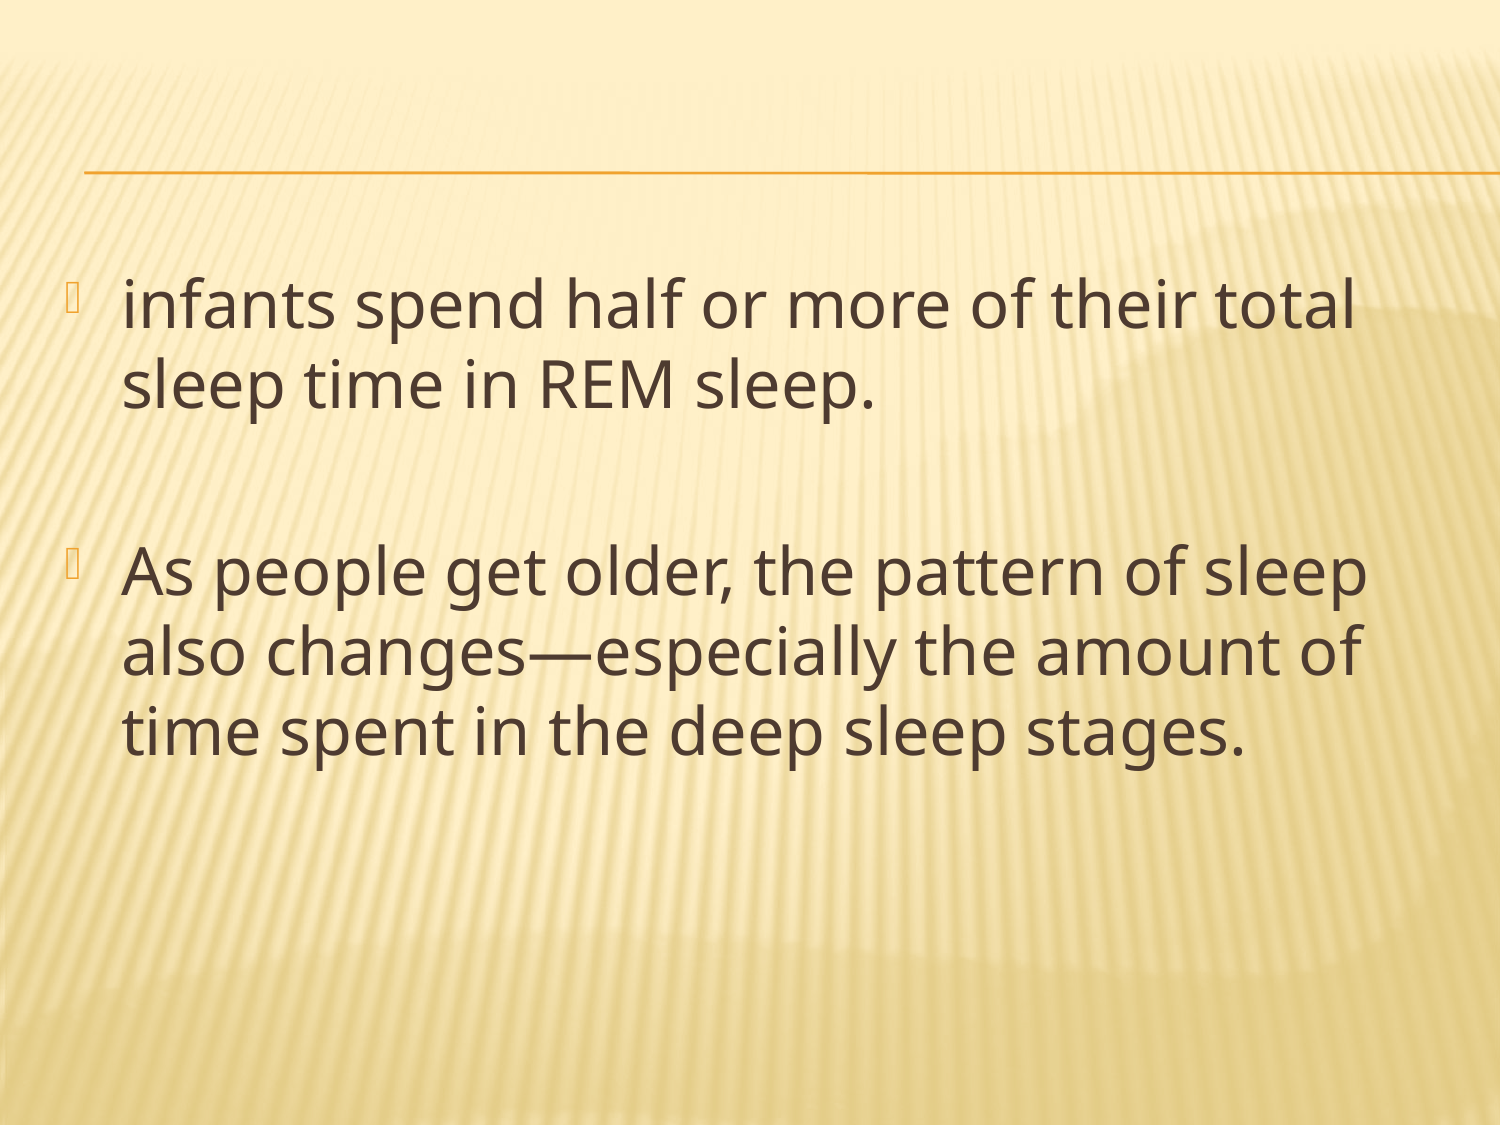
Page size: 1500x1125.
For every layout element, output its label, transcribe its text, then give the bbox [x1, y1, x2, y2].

list infants spend half or more of their total sleep time in REM sleep. As people get older, the pattern of sleep also changes—especially the amount of time spent in the deep sleep stages. [50, 254, 1475, 998]
